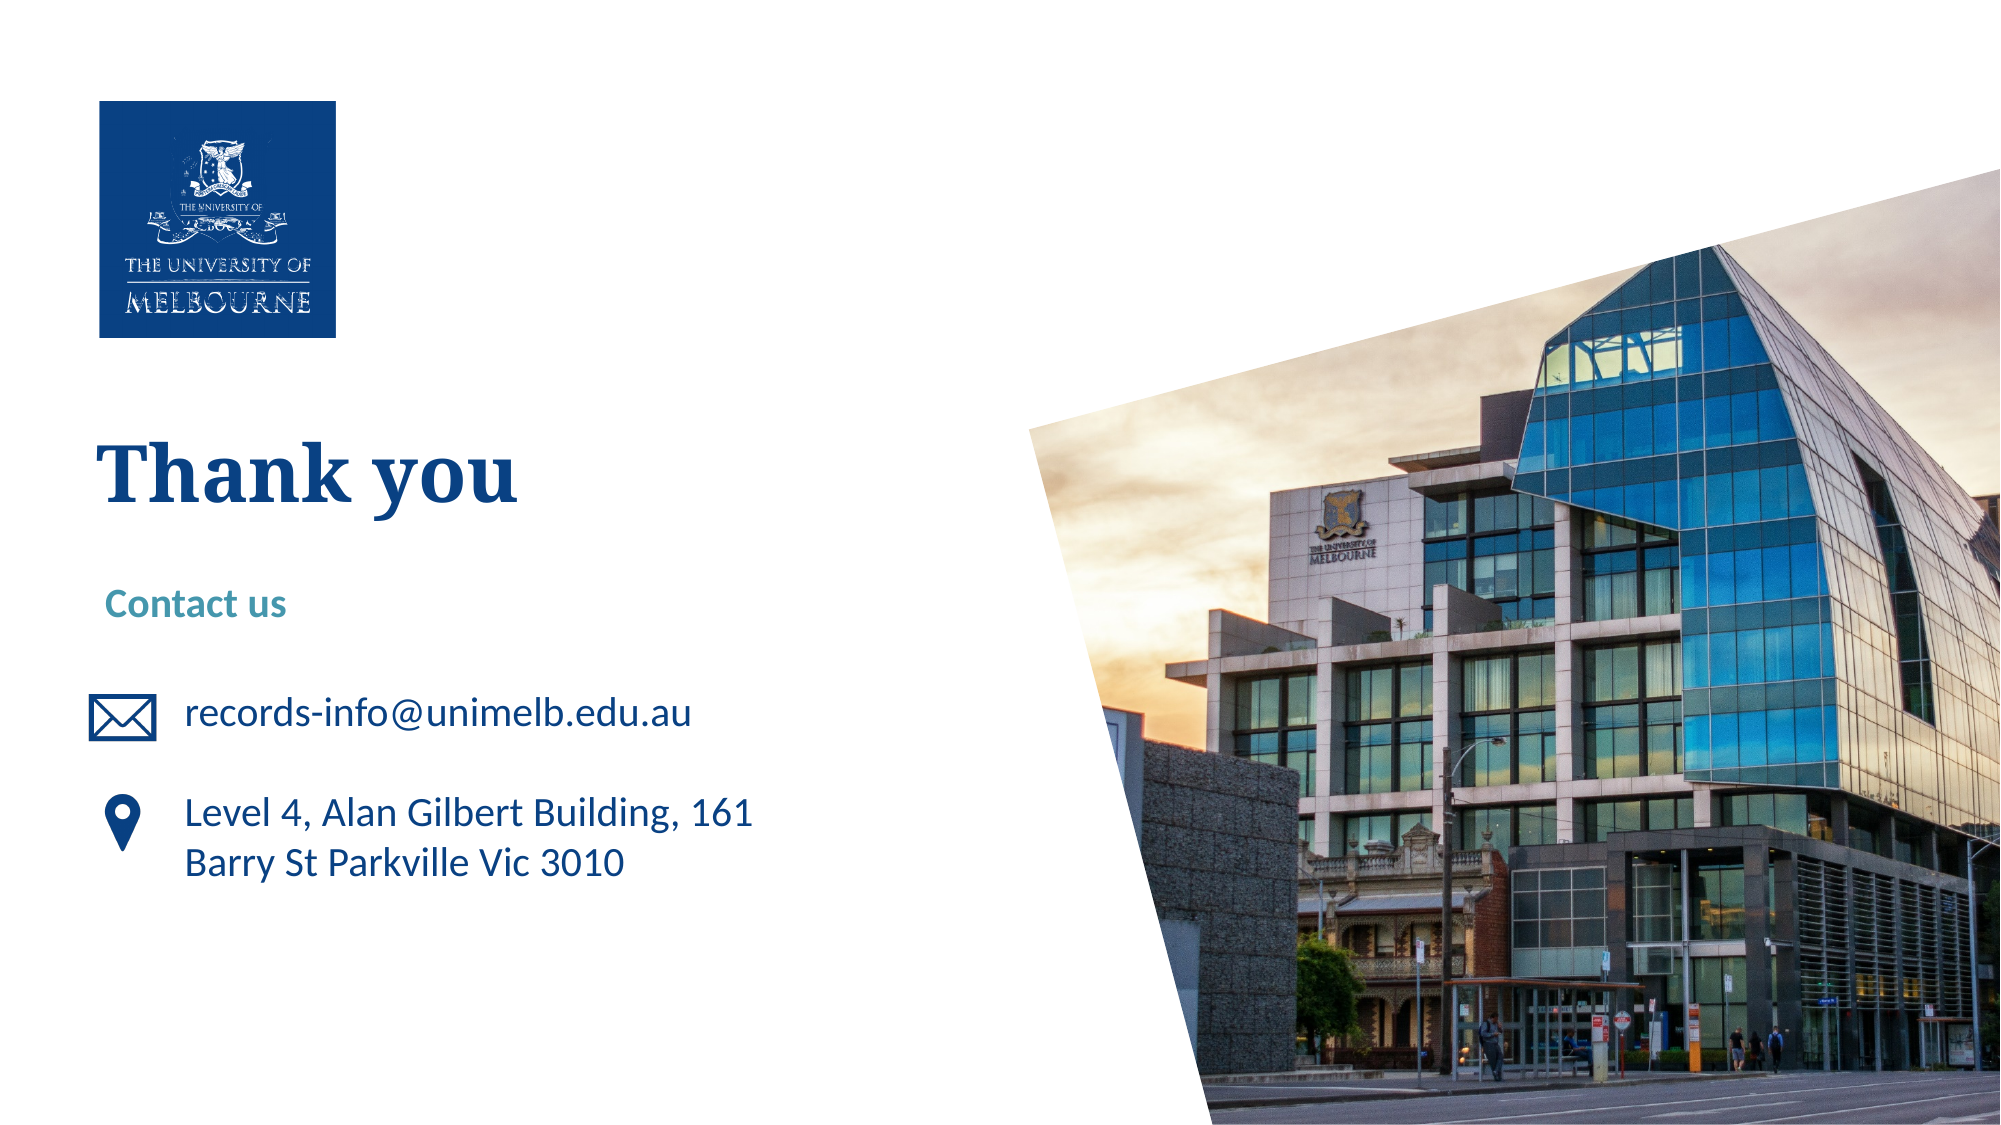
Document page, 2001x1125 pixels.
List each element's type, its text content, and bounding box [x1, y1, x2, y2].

text_box records-info@unimelb.edu.au Level 4, Alan Gilbert Building, 161 Barry St Parkville Vic 3010 [169, 677, 802, 938]
picture [81, 677, 163, 759]
text_box Contact us [15, 568, 302, 633]
picture [1028, 168, 2000, 1125]
picture [99, 101, 336, 338]
subtitle Thank you [82, 408, 865, 525]
picture [81, 782, 163, 863]
